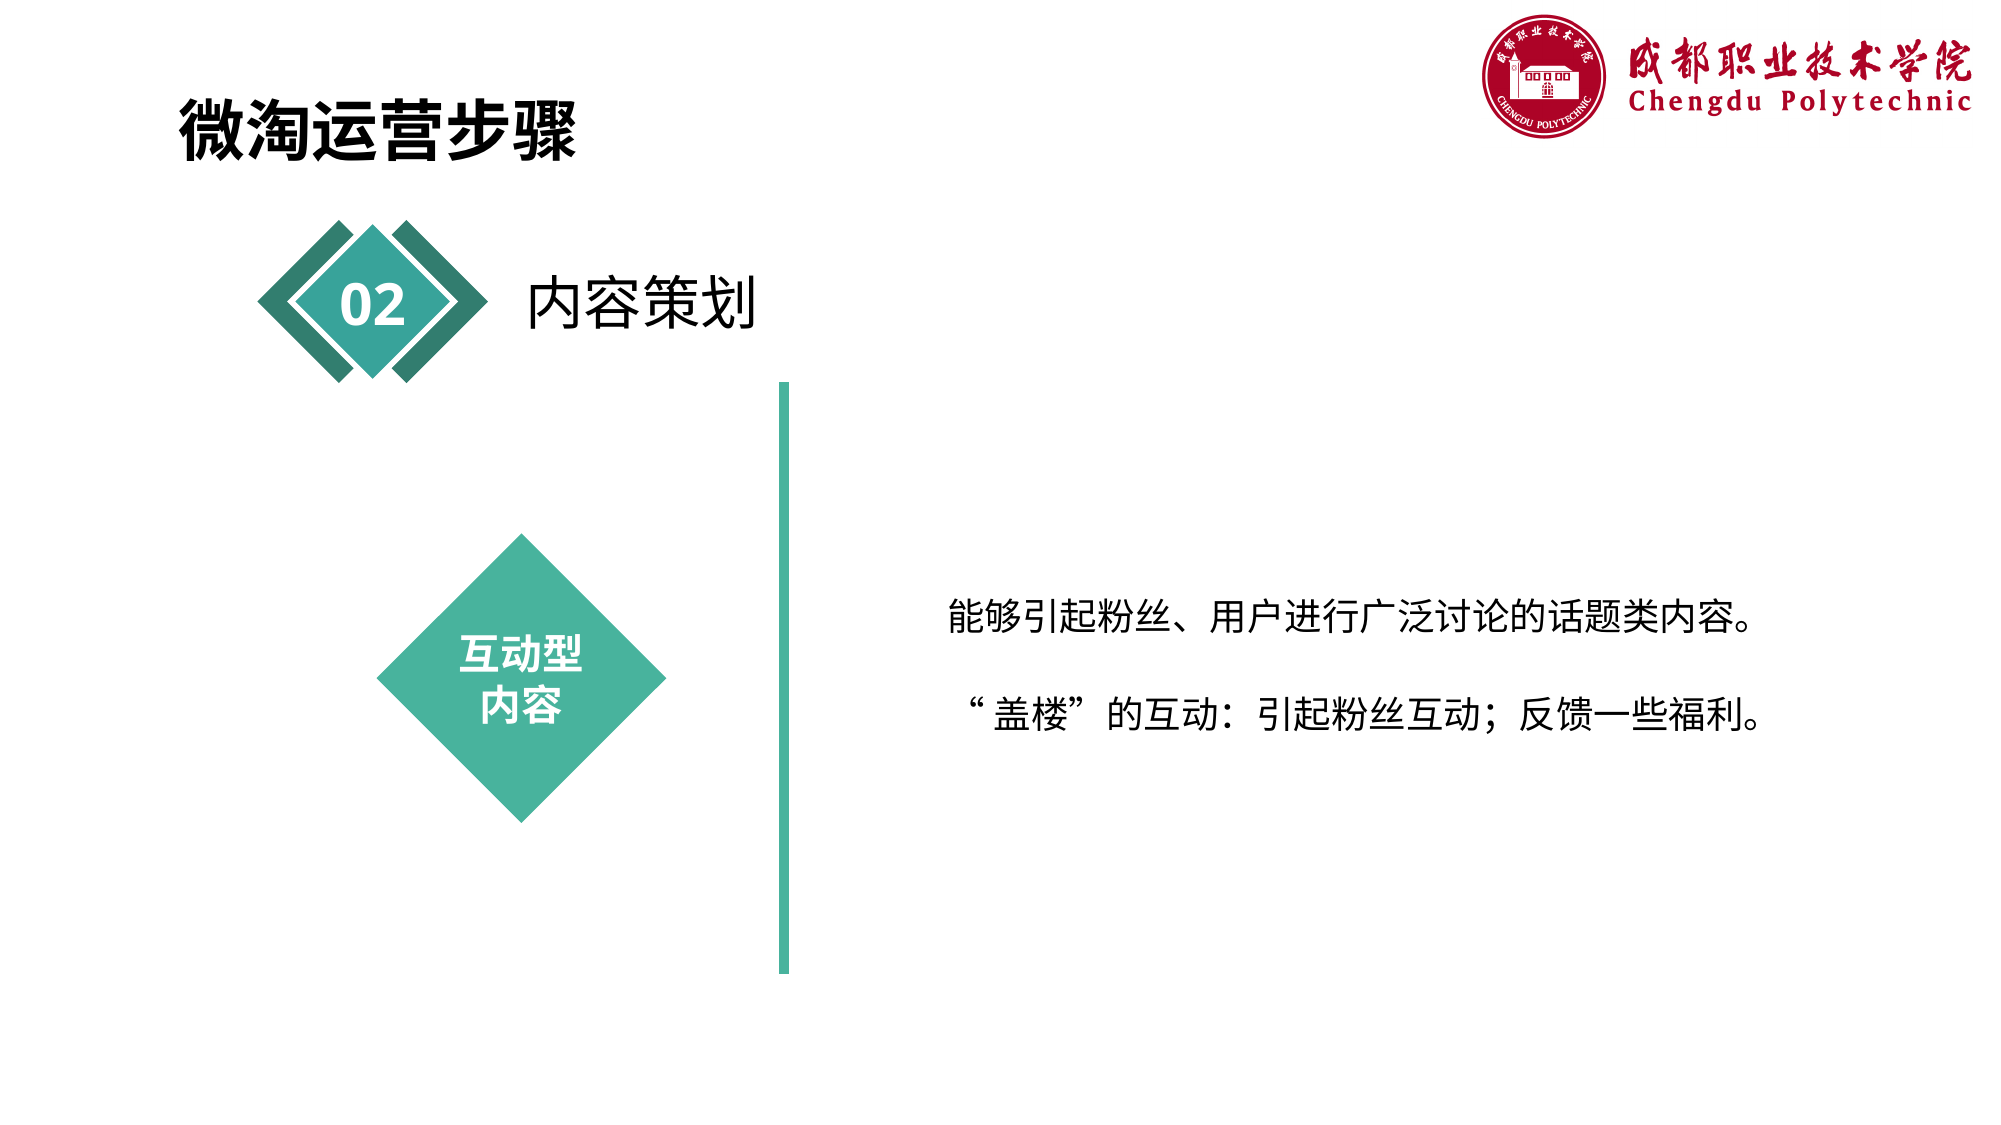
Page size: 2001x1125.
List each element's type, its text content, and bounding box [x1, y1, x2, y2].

text_box 互动型内容 [376, 533, 667, 823]
text_box “盖楼”的互动：引起粉丝互动；反馈一些福利。 [857, 661, 1803, 744]
text_box [779, 382, 789, 974]
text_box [281, 243, 818, 360]
text_box 能够引起粉丝、用户进行广泛讨论的话题类内容。 [857, 563, 1824, 646]
text_box 微淘运营步骤 [163, 42, 730, 225]
picture [1481, 0, 1973, 148]
